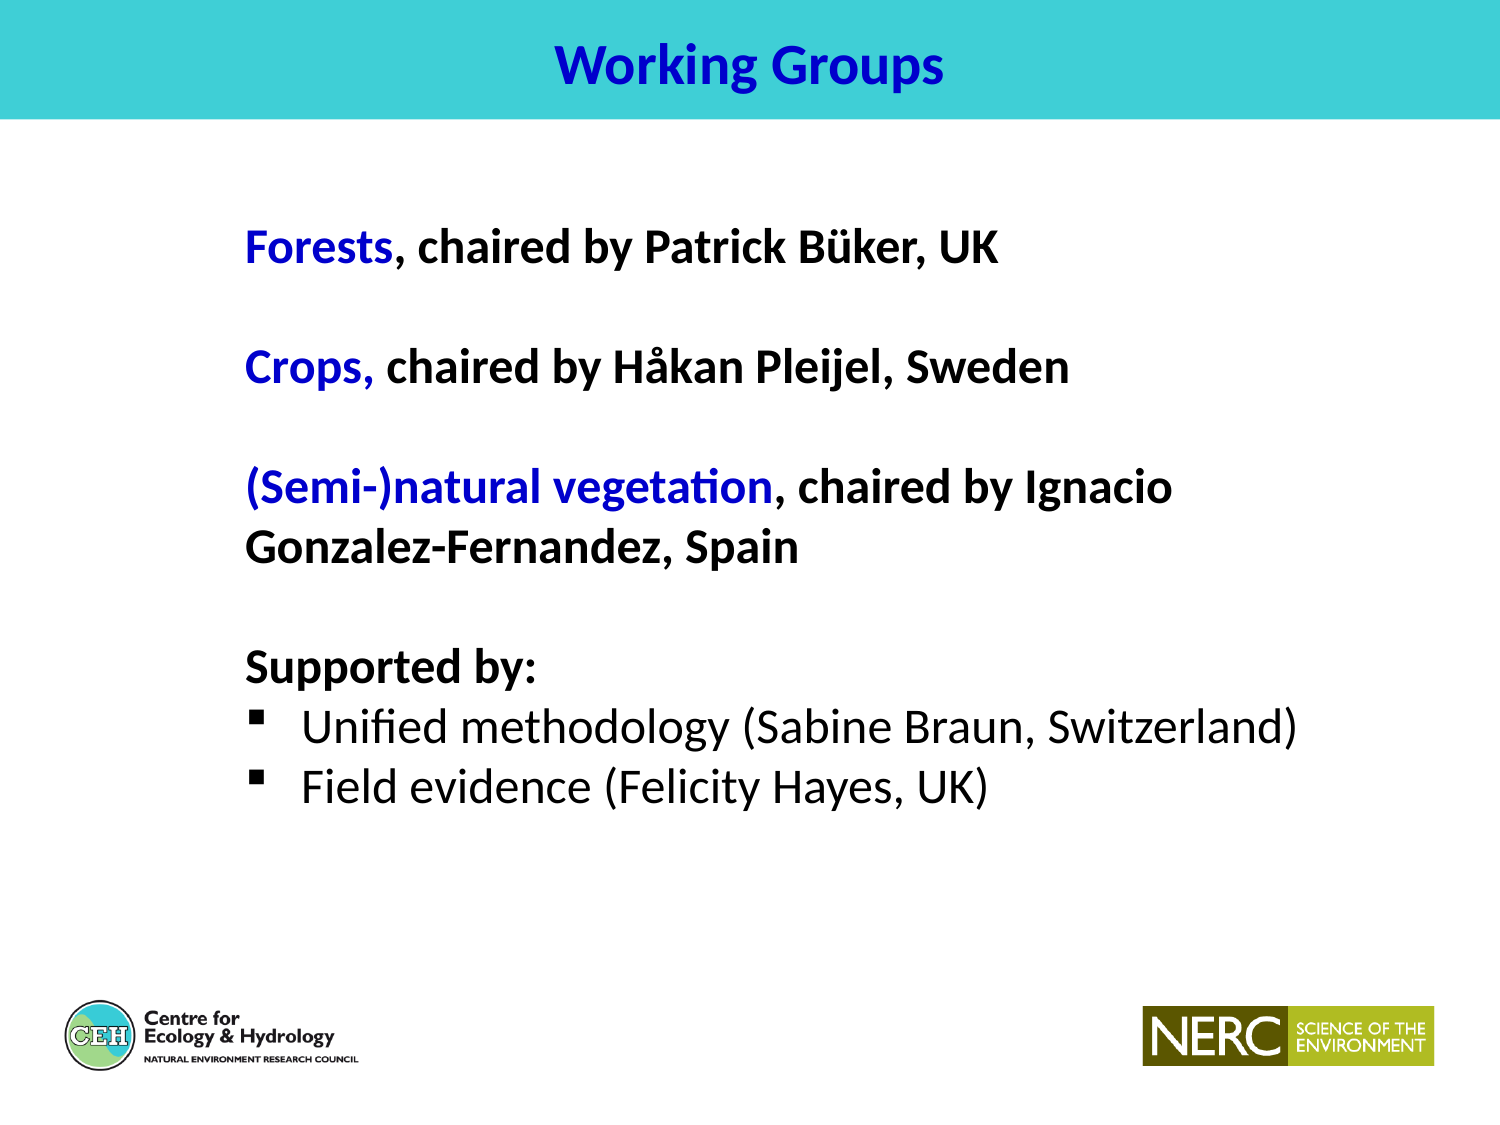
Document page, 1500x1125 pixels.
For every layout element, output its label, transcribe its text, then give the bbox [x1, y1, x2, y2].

picture [63, 998, 359, 1071]
picture [1139, 1003, 1436, 1068]
text_box Working Groups [539, 19, 960, 104]
text_box Forests, chaired by Patrick Büker, UK Crops, chaired by Håkan Pleijel, Sweden (Semi-)natural vegetation, chaired by Ignacio Gonzalez-Fernandez, Spain Supported by: Unified methodology (Sabine Braun, Switzerland) Field evidence (Felicity Hayes, UK) [230, 206, 1365, 912]
